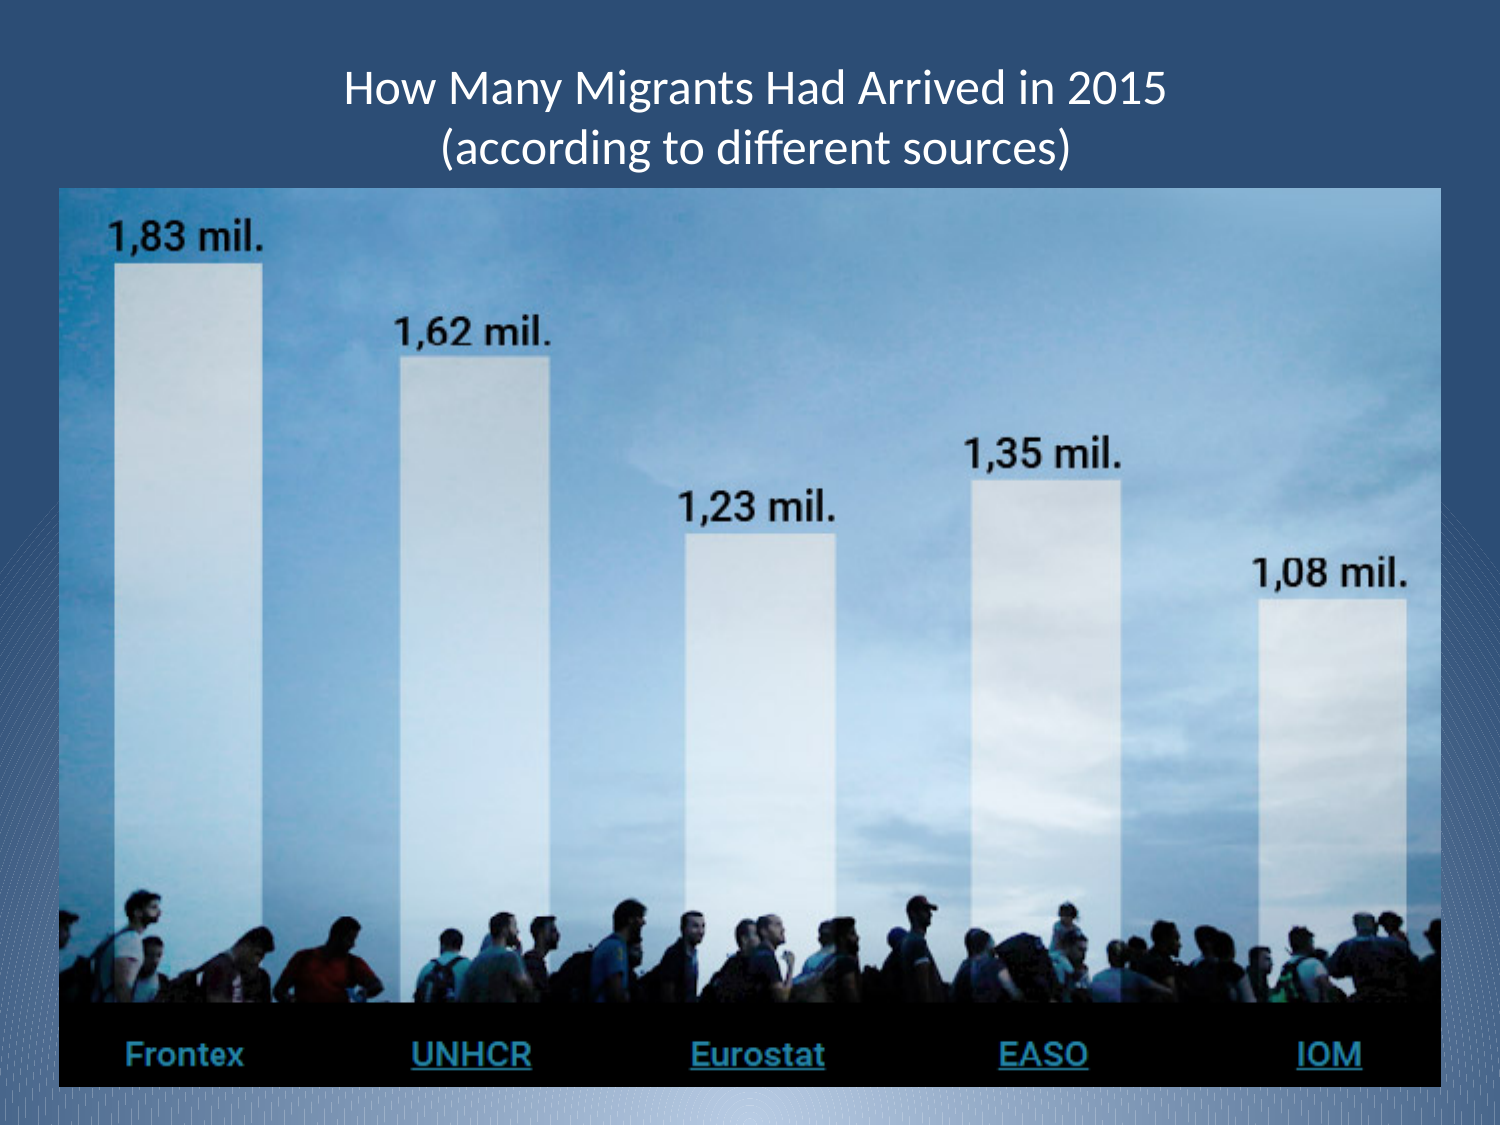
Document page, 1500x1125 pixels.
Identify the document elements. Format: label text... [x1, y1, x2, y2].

text_box How Many Migrants Had Arrived in 2015 (according to different sources) [307, 47, 1205, 184]
picture [58, 188, 1442, 1087]
